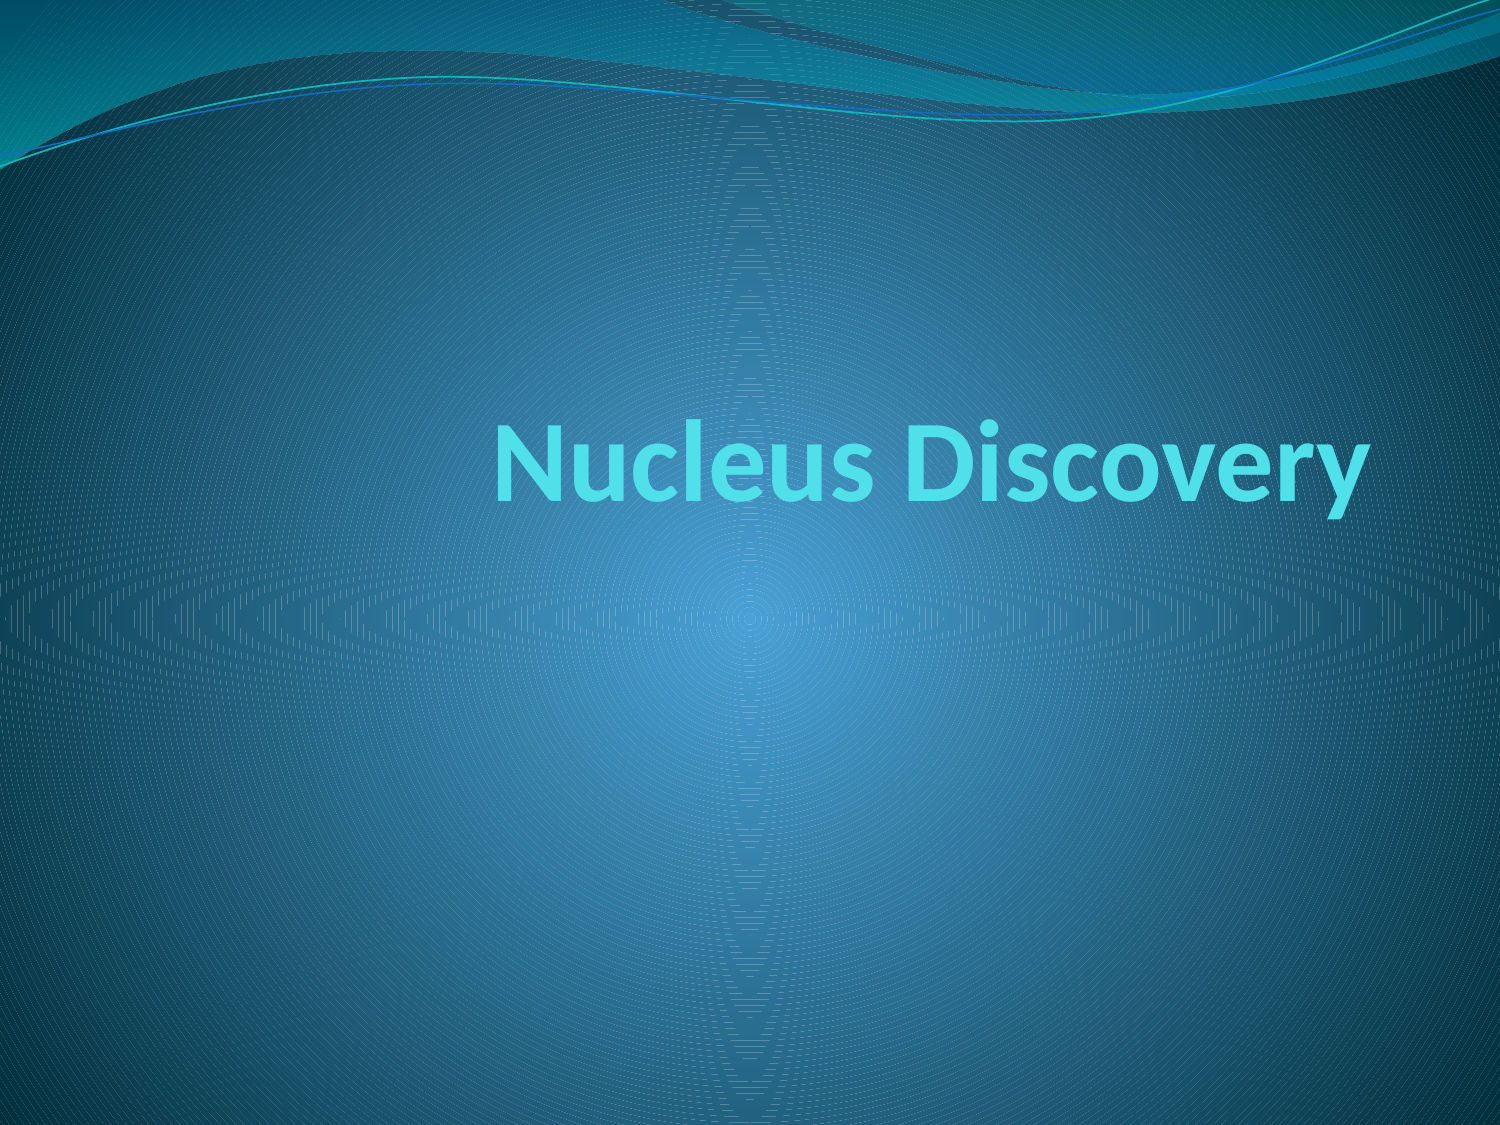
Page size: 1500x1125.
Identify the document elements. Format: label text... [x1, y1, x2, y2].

title Nucleus Discovery [87, 224, 1376, 525]
